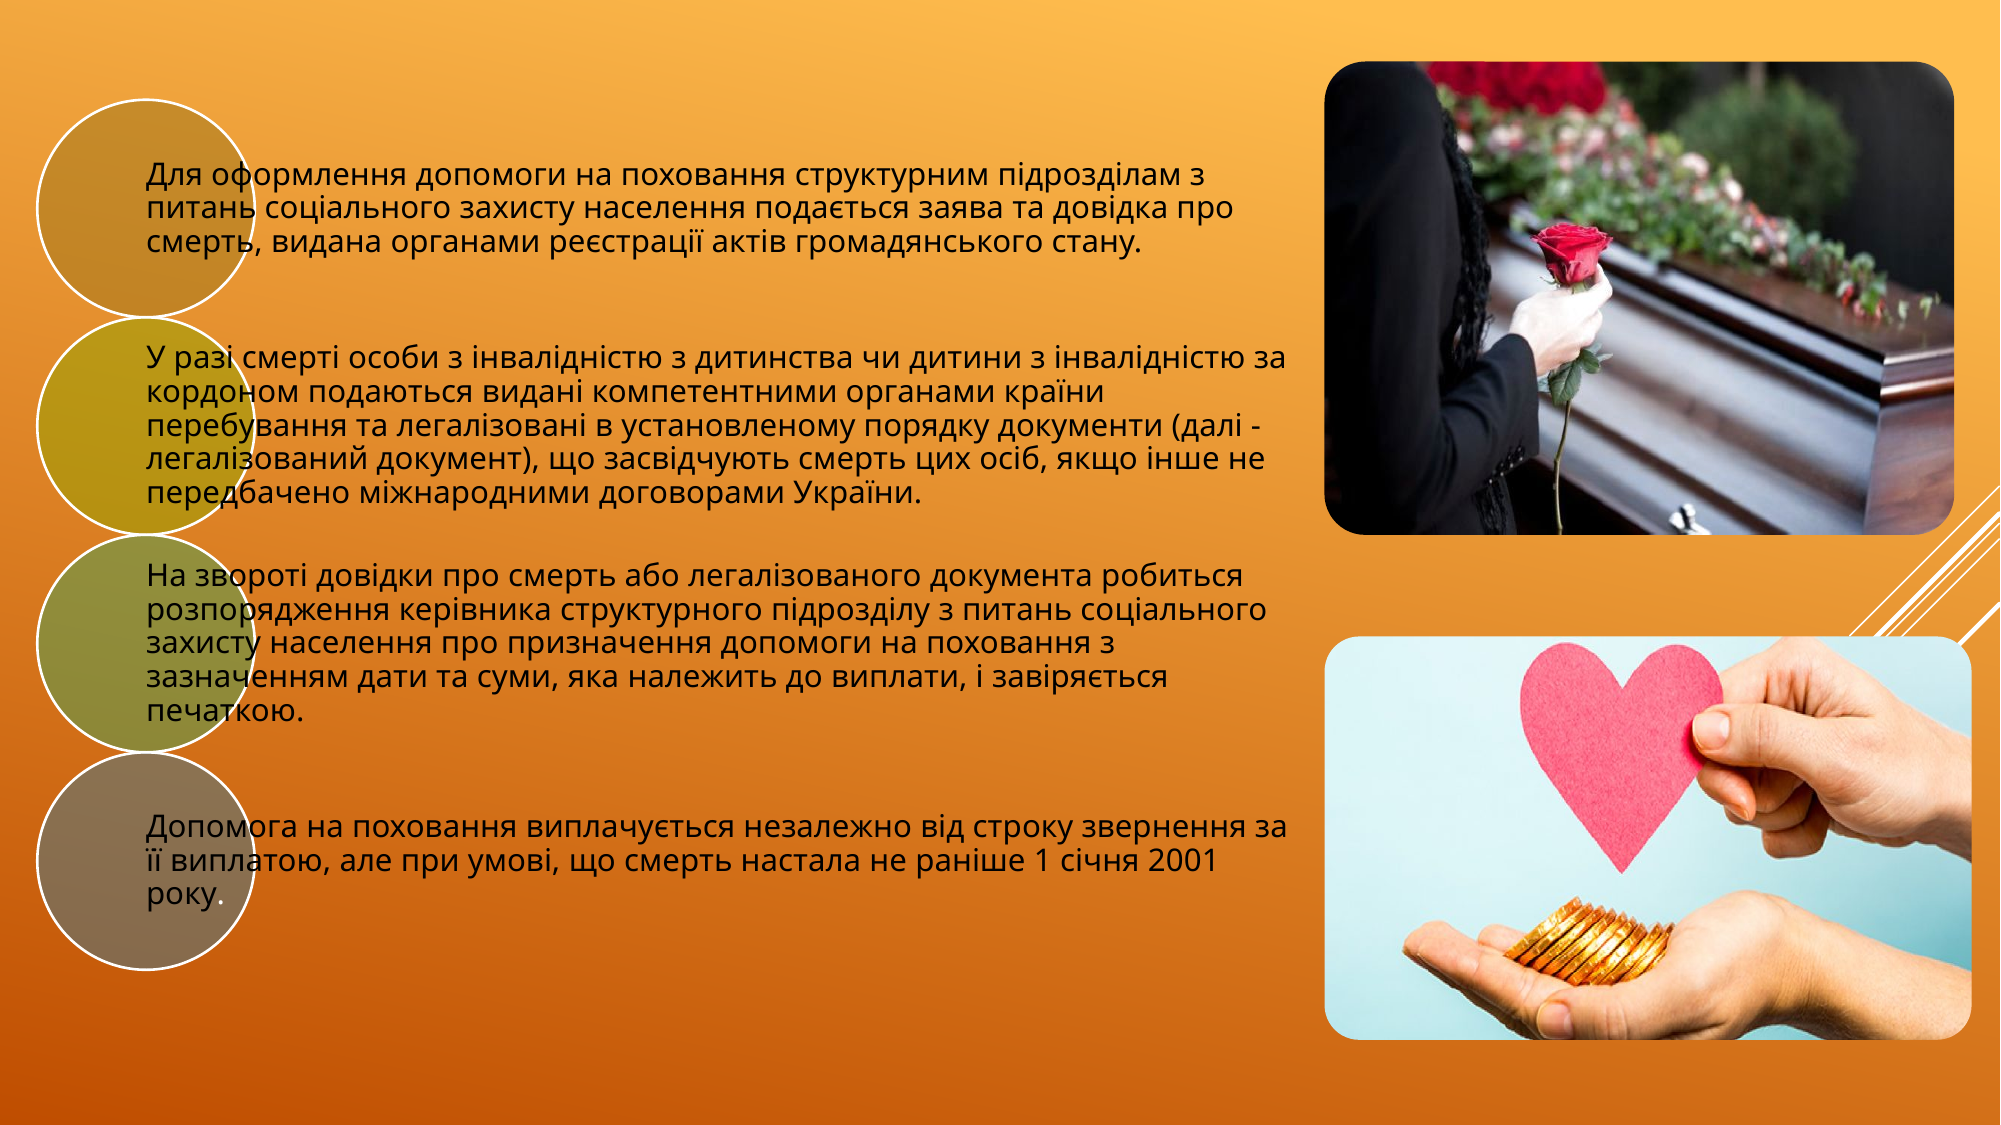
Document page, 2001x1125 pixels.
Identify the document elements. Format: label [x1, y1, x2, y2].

picture [1324, 61, 1955, 536]
list [0, 99, 1344, 971]
picture [1324, 636, 1972, 1041]
